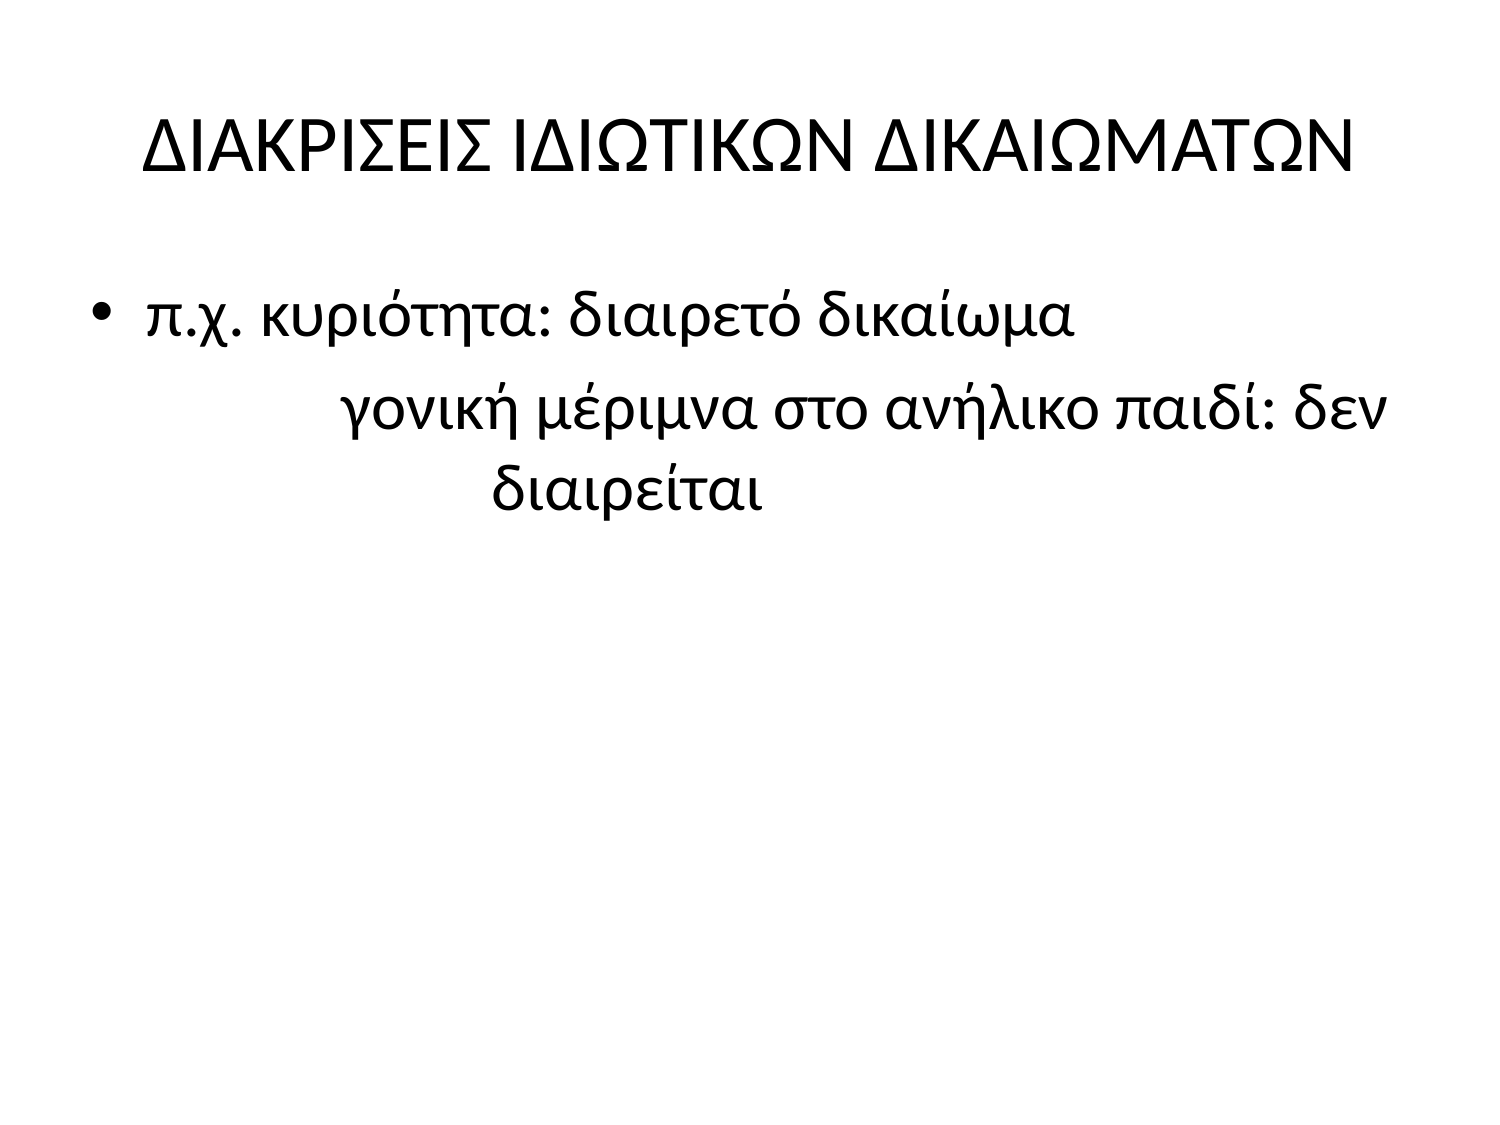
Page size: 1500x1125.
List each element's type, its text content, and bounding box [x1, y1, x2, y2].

title ΔΙΑΚΡΙΣΕΙΣ ΙΔΙΩΤΙΚΩΝ ΔΙΚΑΙΩΜΑΤΩΝ [74, 44, 1426, 233]
list π.χ. κυριότητα: διαιρετό δικαίωμα γονική μέριμνα στο ανήλικο παιδί: δεν διαιρείται [74, 262, 1426, 1006]
